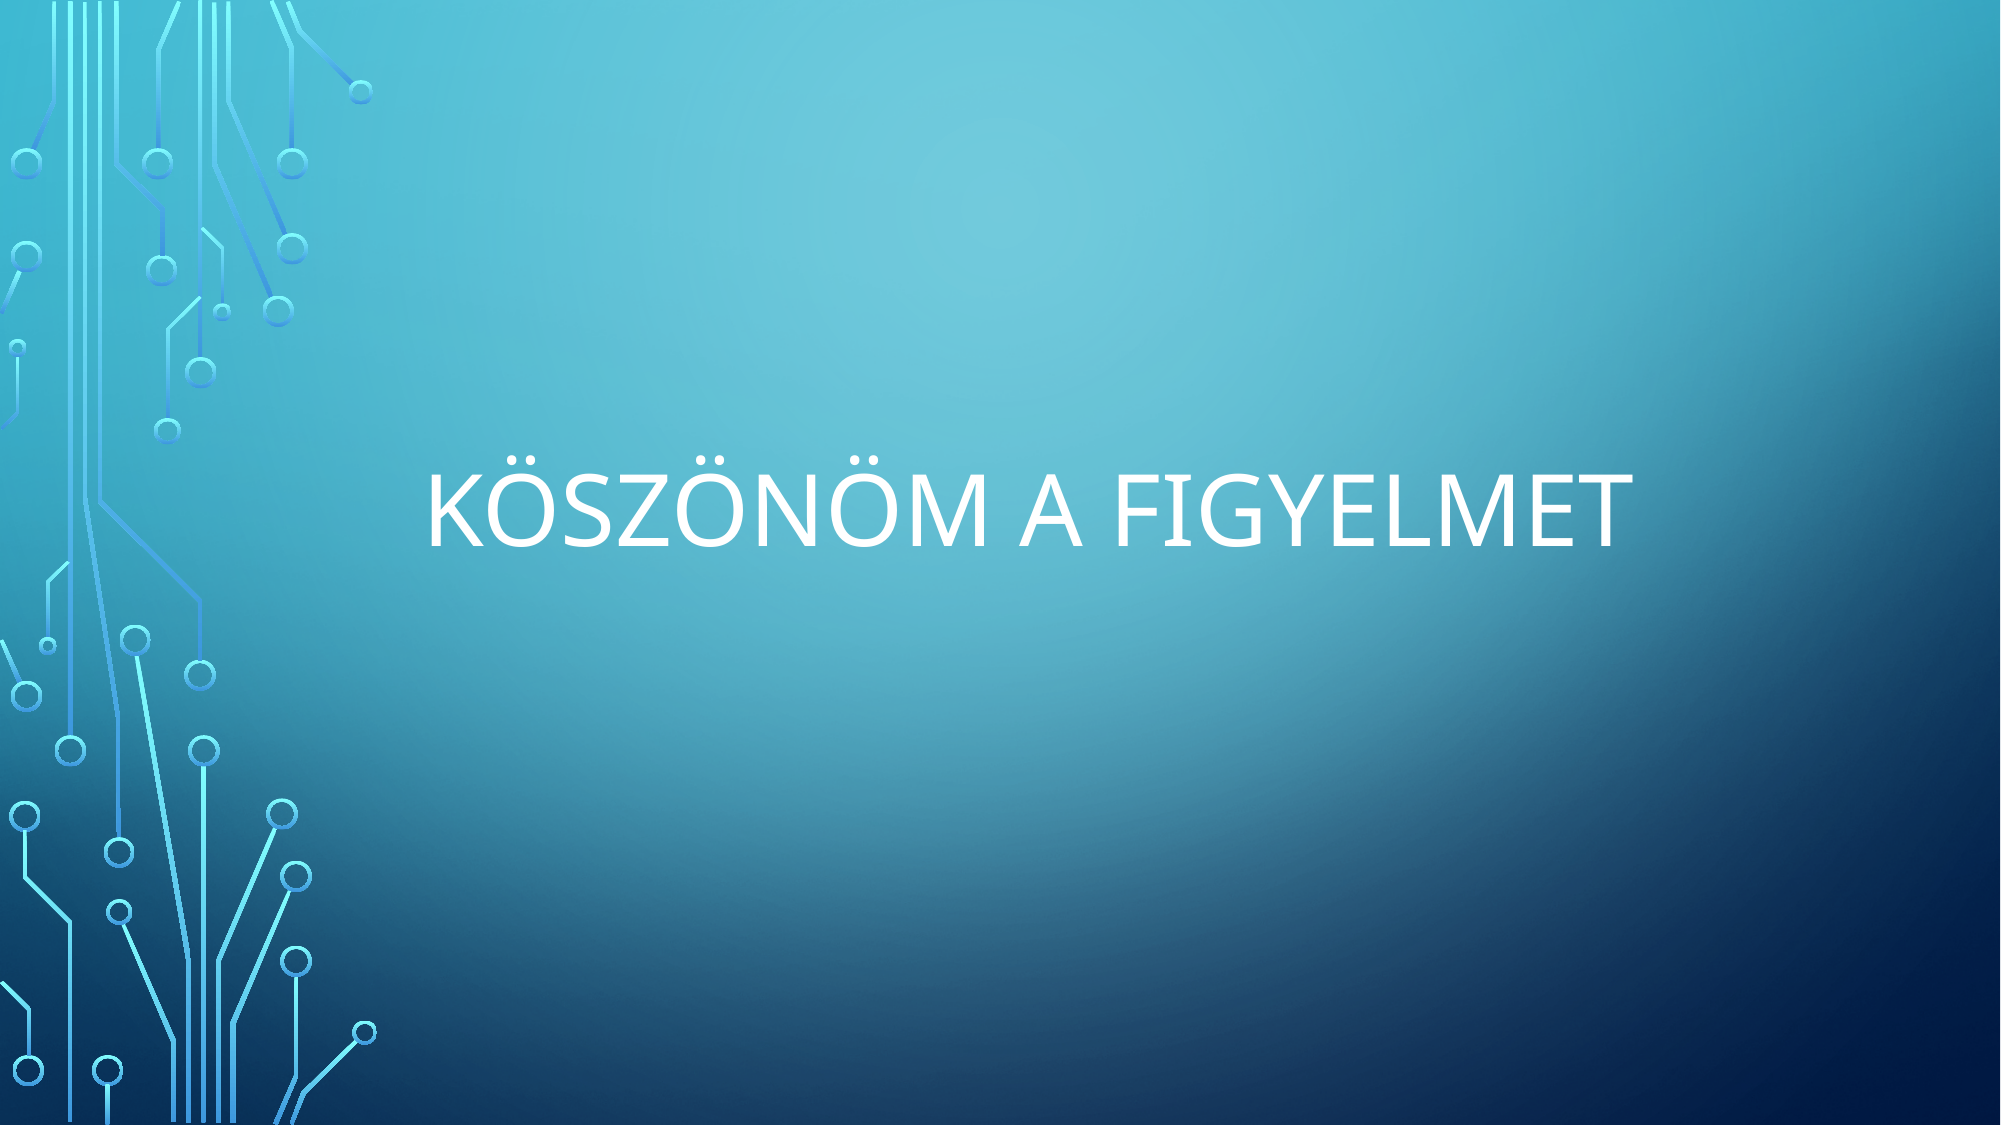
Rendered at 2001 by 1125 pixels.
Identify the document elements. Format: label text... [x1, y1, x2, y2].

title Köszönöm a figyelmet [307, 184, 1750, 576]
